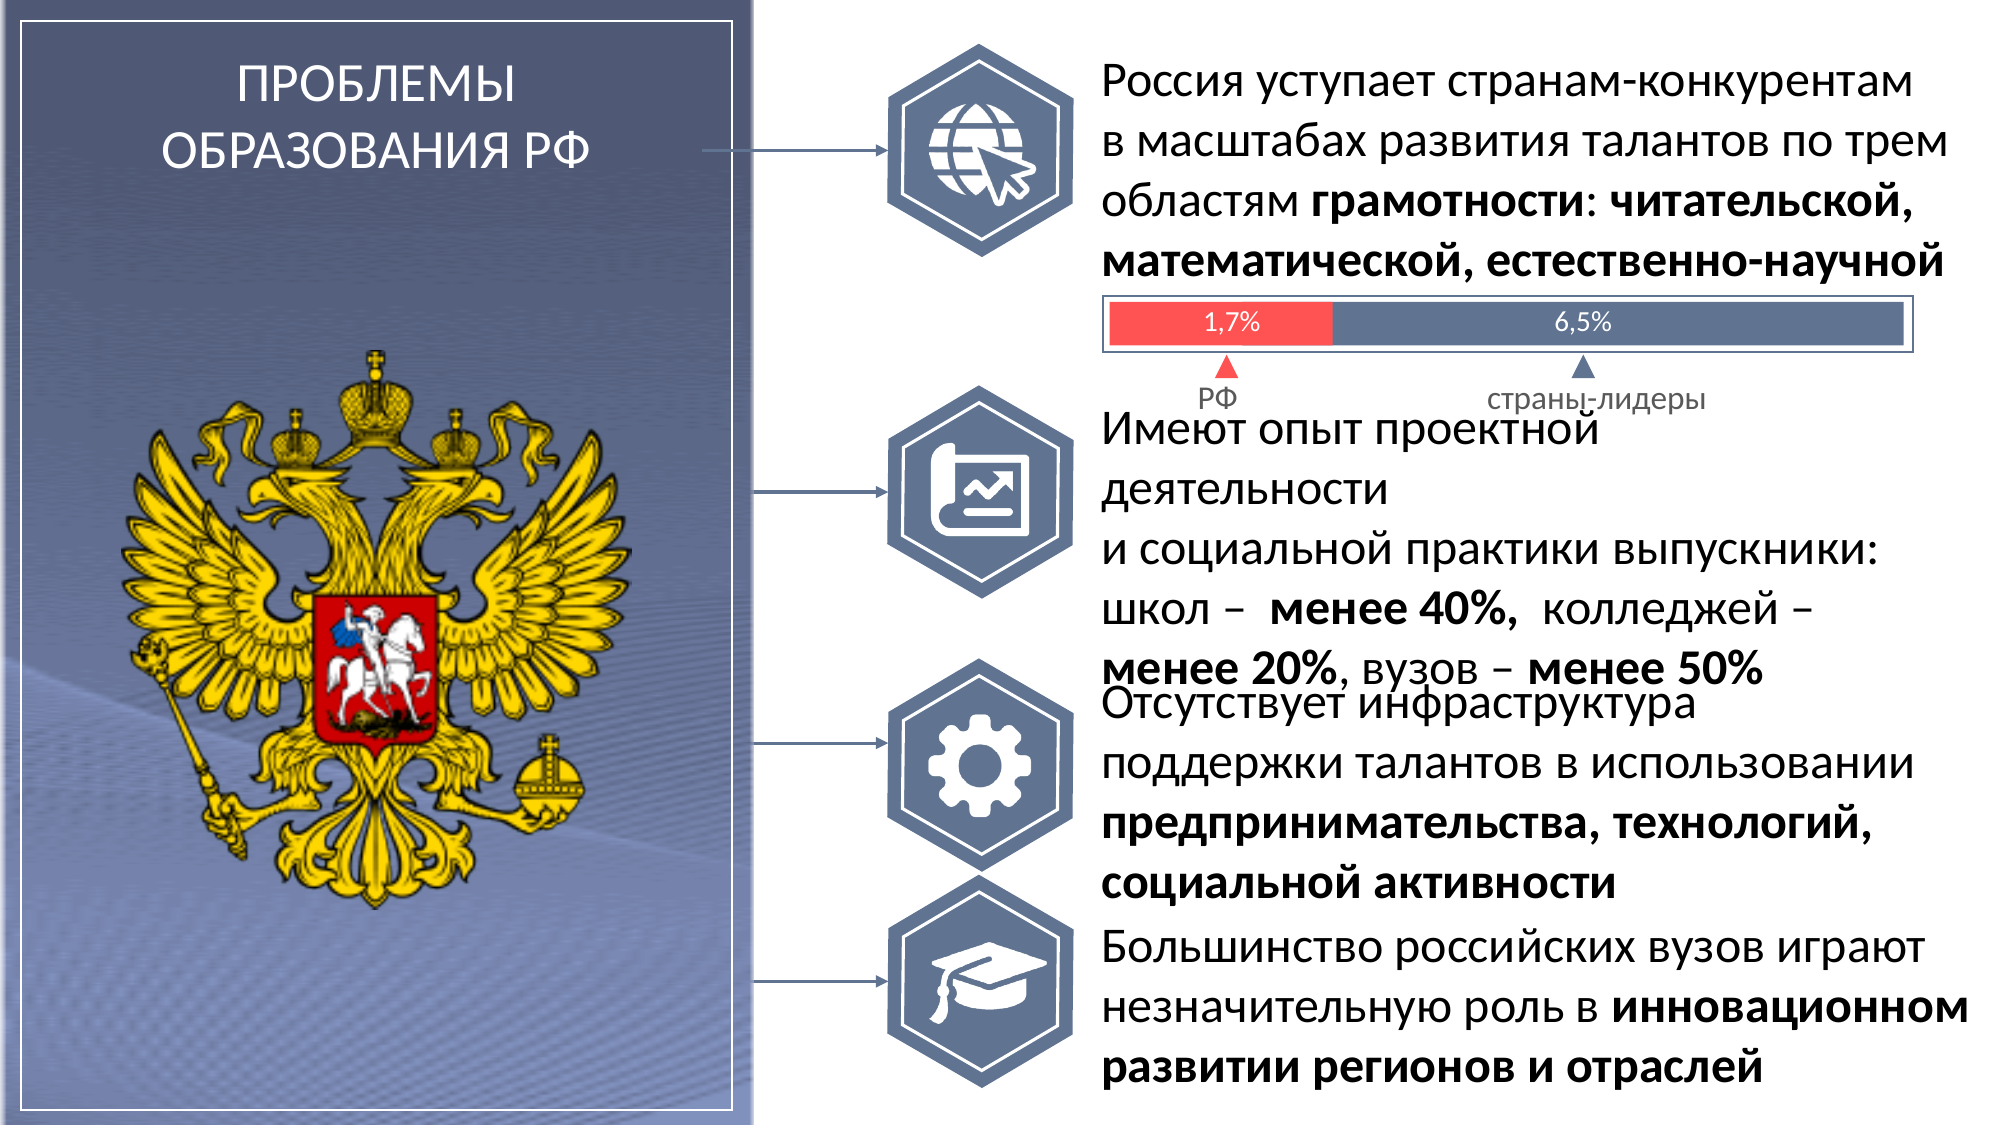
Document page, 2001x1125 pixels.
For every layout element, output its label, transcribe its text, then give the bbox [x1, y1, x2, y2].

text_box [701, 58, 1087, 243]
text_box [1103, 294, 1913, 425]
text_box Россия уступает странам-конкурентам в масштабах развития талантов по трем областям грамотности: читательской, математической, естественно-научной [1086, 38, 1969, 294]
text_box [874, 889, 1989, 1102]
picture [121, 350, 632, 910]
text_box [874, 387, 1913, 660]
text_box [874, 660, 1969, 919]
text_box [0, 0, 754, 1125]
